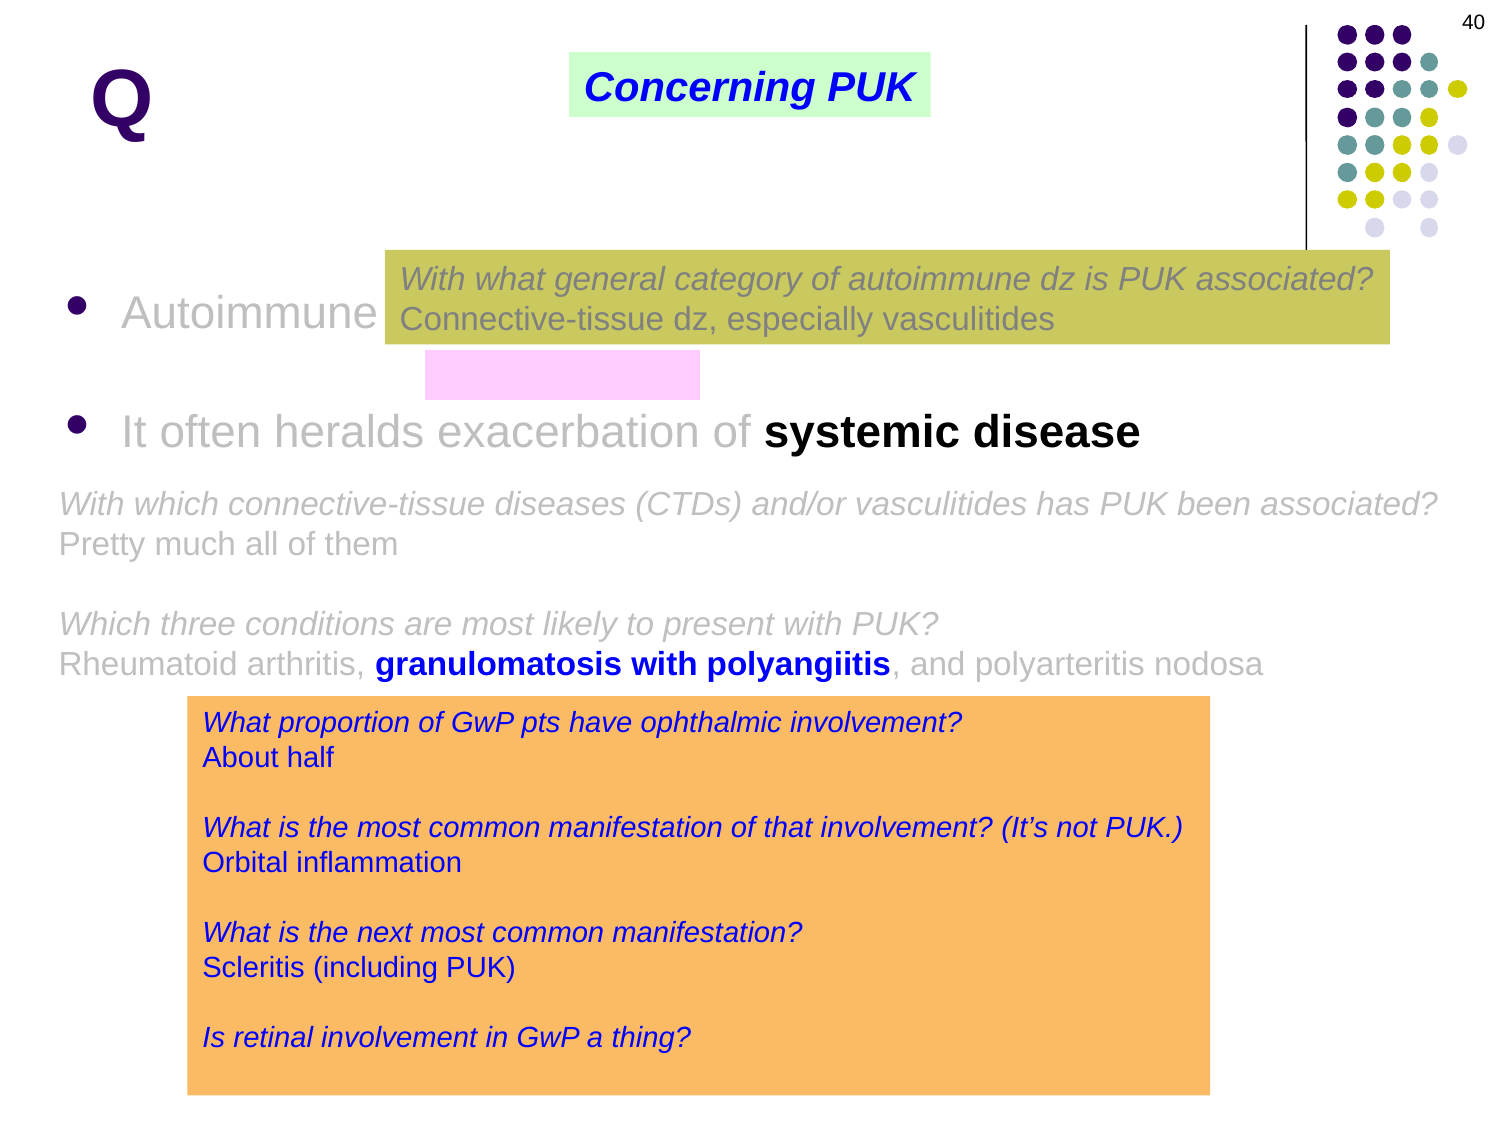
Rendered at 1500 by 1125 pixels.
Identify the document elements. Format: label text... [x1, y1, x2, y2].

slide_number 40 [1149, 1, 1500, 77]
text_box Concerning PUK [569, 52, 931, 117]
text_box With what general category of autoimmune dz is PUK associated? Connective-tissue dz, especially vasculitides [384, 249, 1390, 345]
title Q [75, 20, 1313, 150]
text_box With which connective-tissue diseases (CTDs) and/or vasculitides has PUK been associated? Pretty much all of them Which three conditions are most likely to present with PUK? Rheumatoid arthritis, granulomatosis with polyangiitis, and polyarteritis nodosa [43, 474, 1456, 690]
list Autoimmune PUK is usually unilateral and sectoral It often heralds exacerbation of systemic disease [50, 275, 1450, 474]
text_box What proportion of GwP pts have ophthalmic involvement? About half What is the most common manifestation of that involvement? (It’s not PUK.) Orbital inflammation What is the next most common manifestation? Scleritis (including PUK) Is retinal involvement in GwP a thing? Yes, albeit uncommonly [187, 696, 1211, 1096]
list Autoimmune PUK is usually unilateral and sectoral It often heralds exacerbation of systemic disease [50, 690, 1450, 1075]
